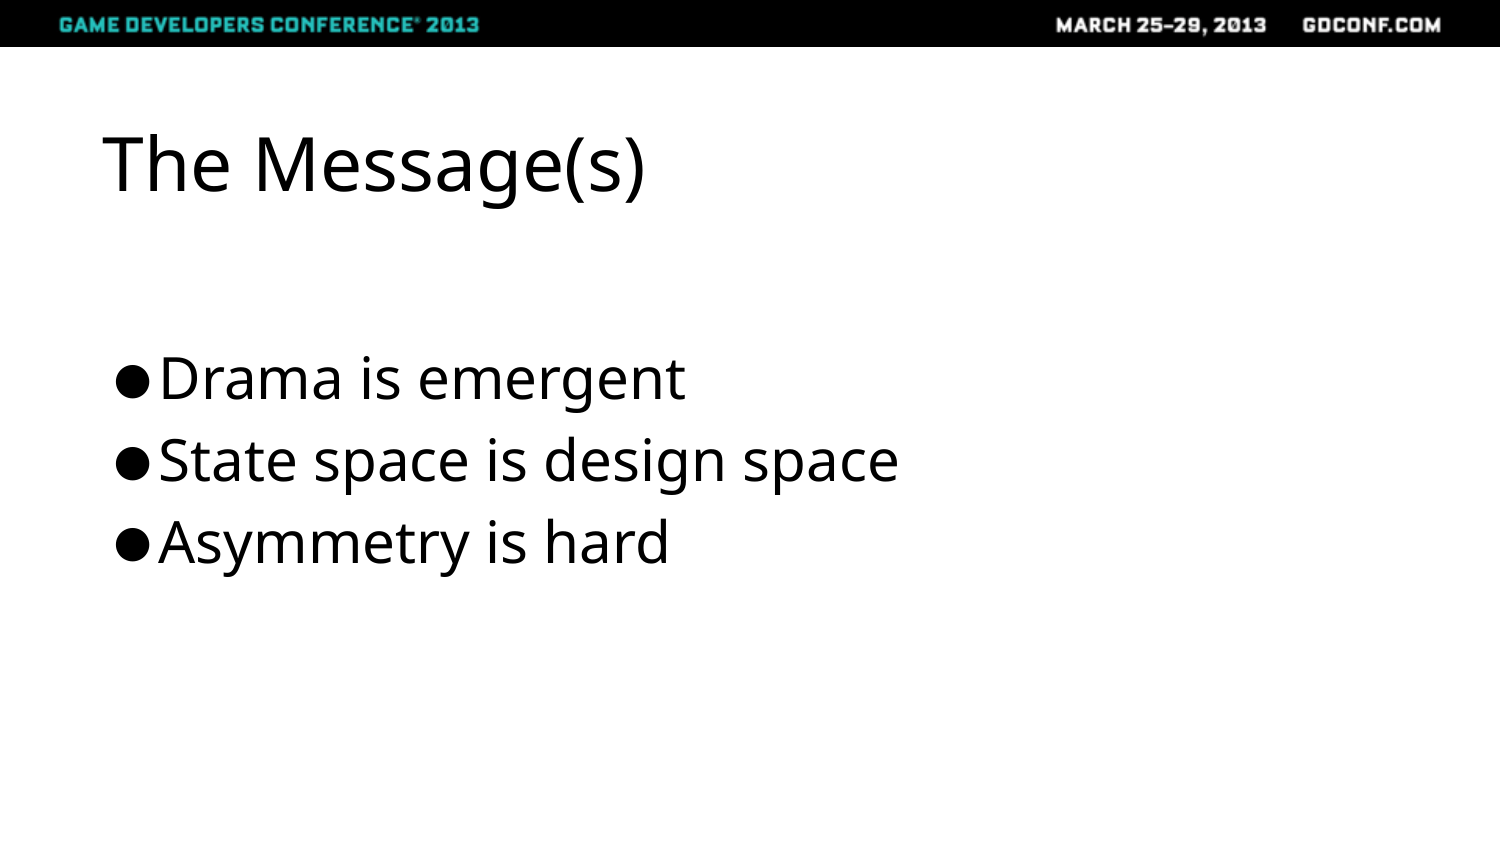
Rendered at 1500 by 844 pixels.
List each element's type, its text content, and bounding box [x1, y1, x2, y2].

list Drama is emergent State space is design space Asymmetry is hard [87, 334, 1413, 785]
picture [0, 0, 1500, 47]
title The Message(s) [87, 109, 1413, 238]
